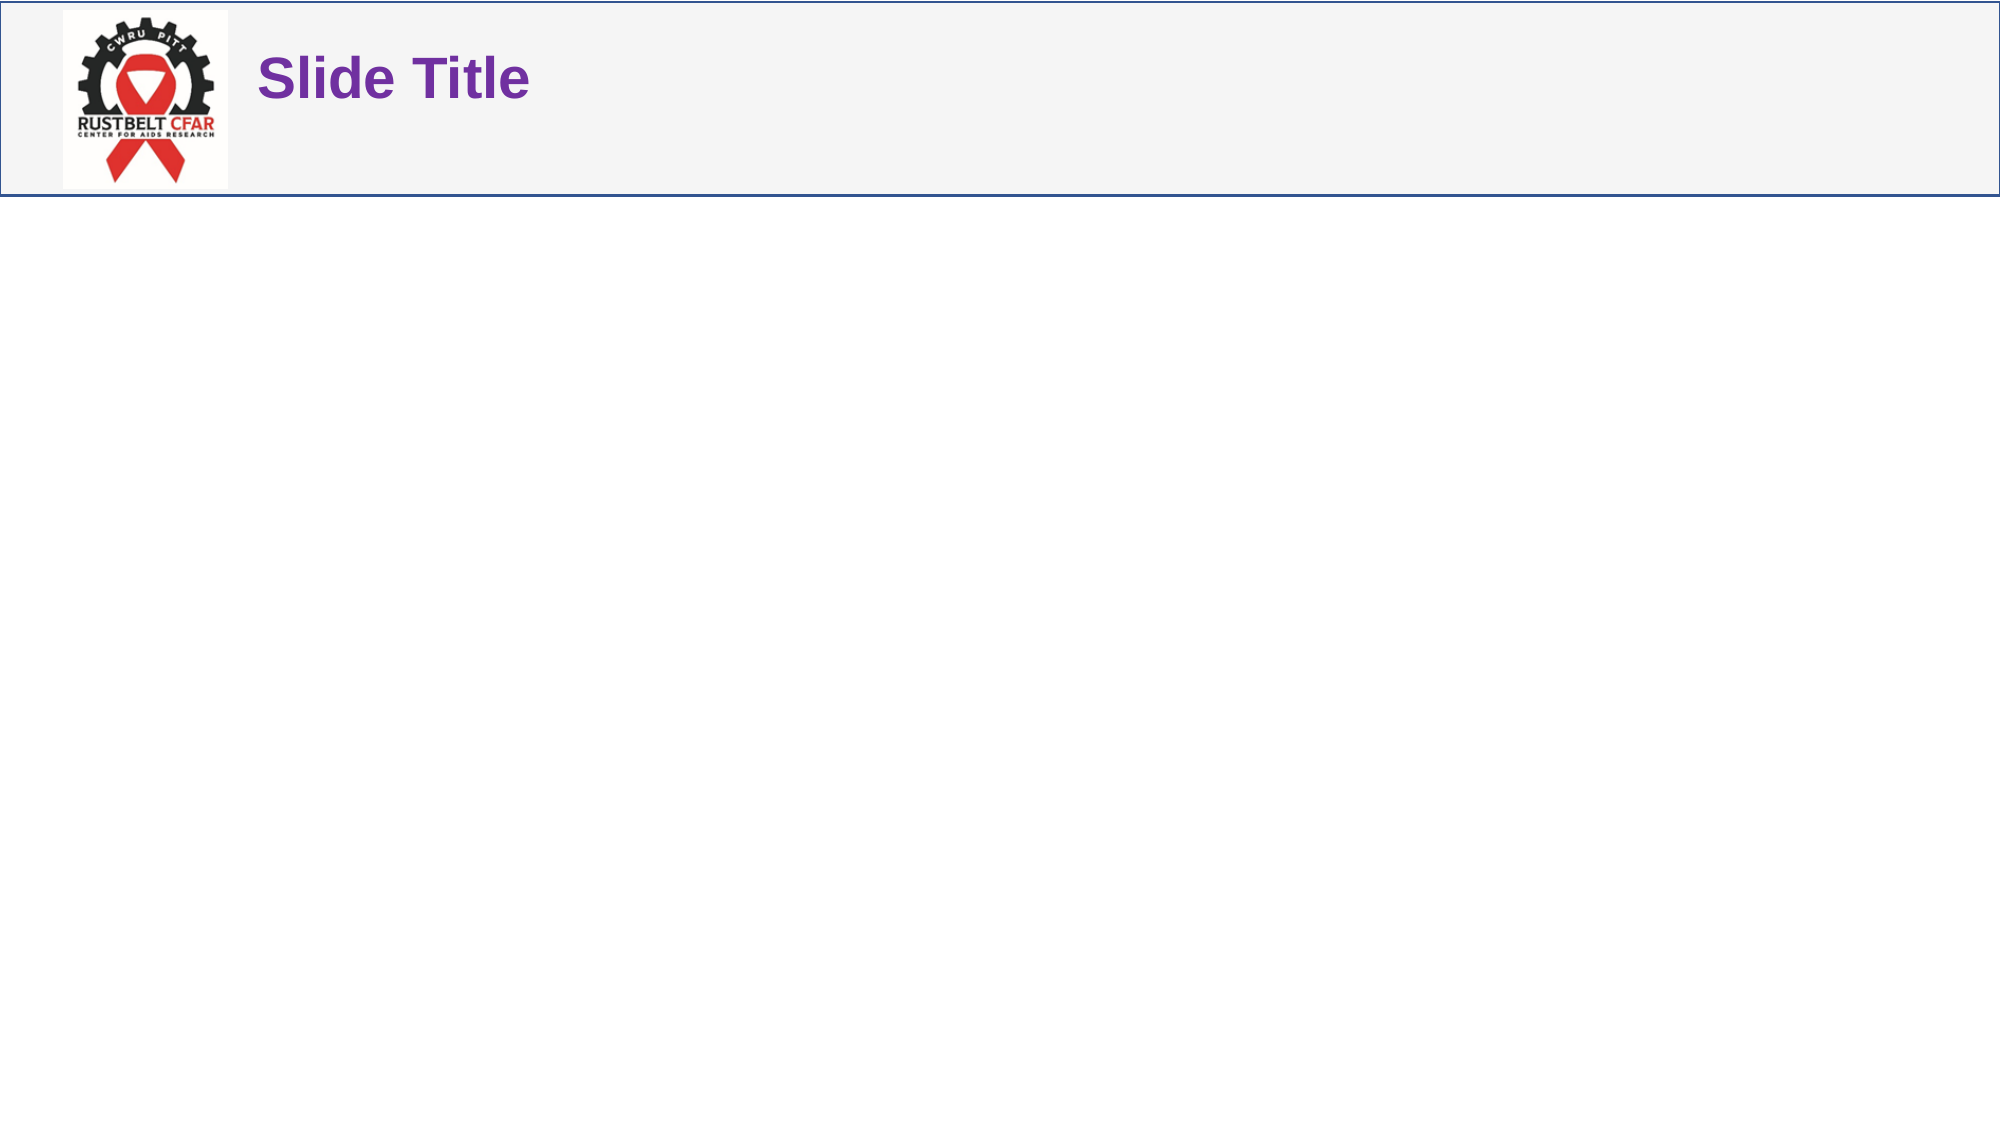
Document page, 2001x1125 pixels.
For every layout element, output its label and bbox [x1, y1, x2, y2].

text_box [0, 1, 2000, 196]
